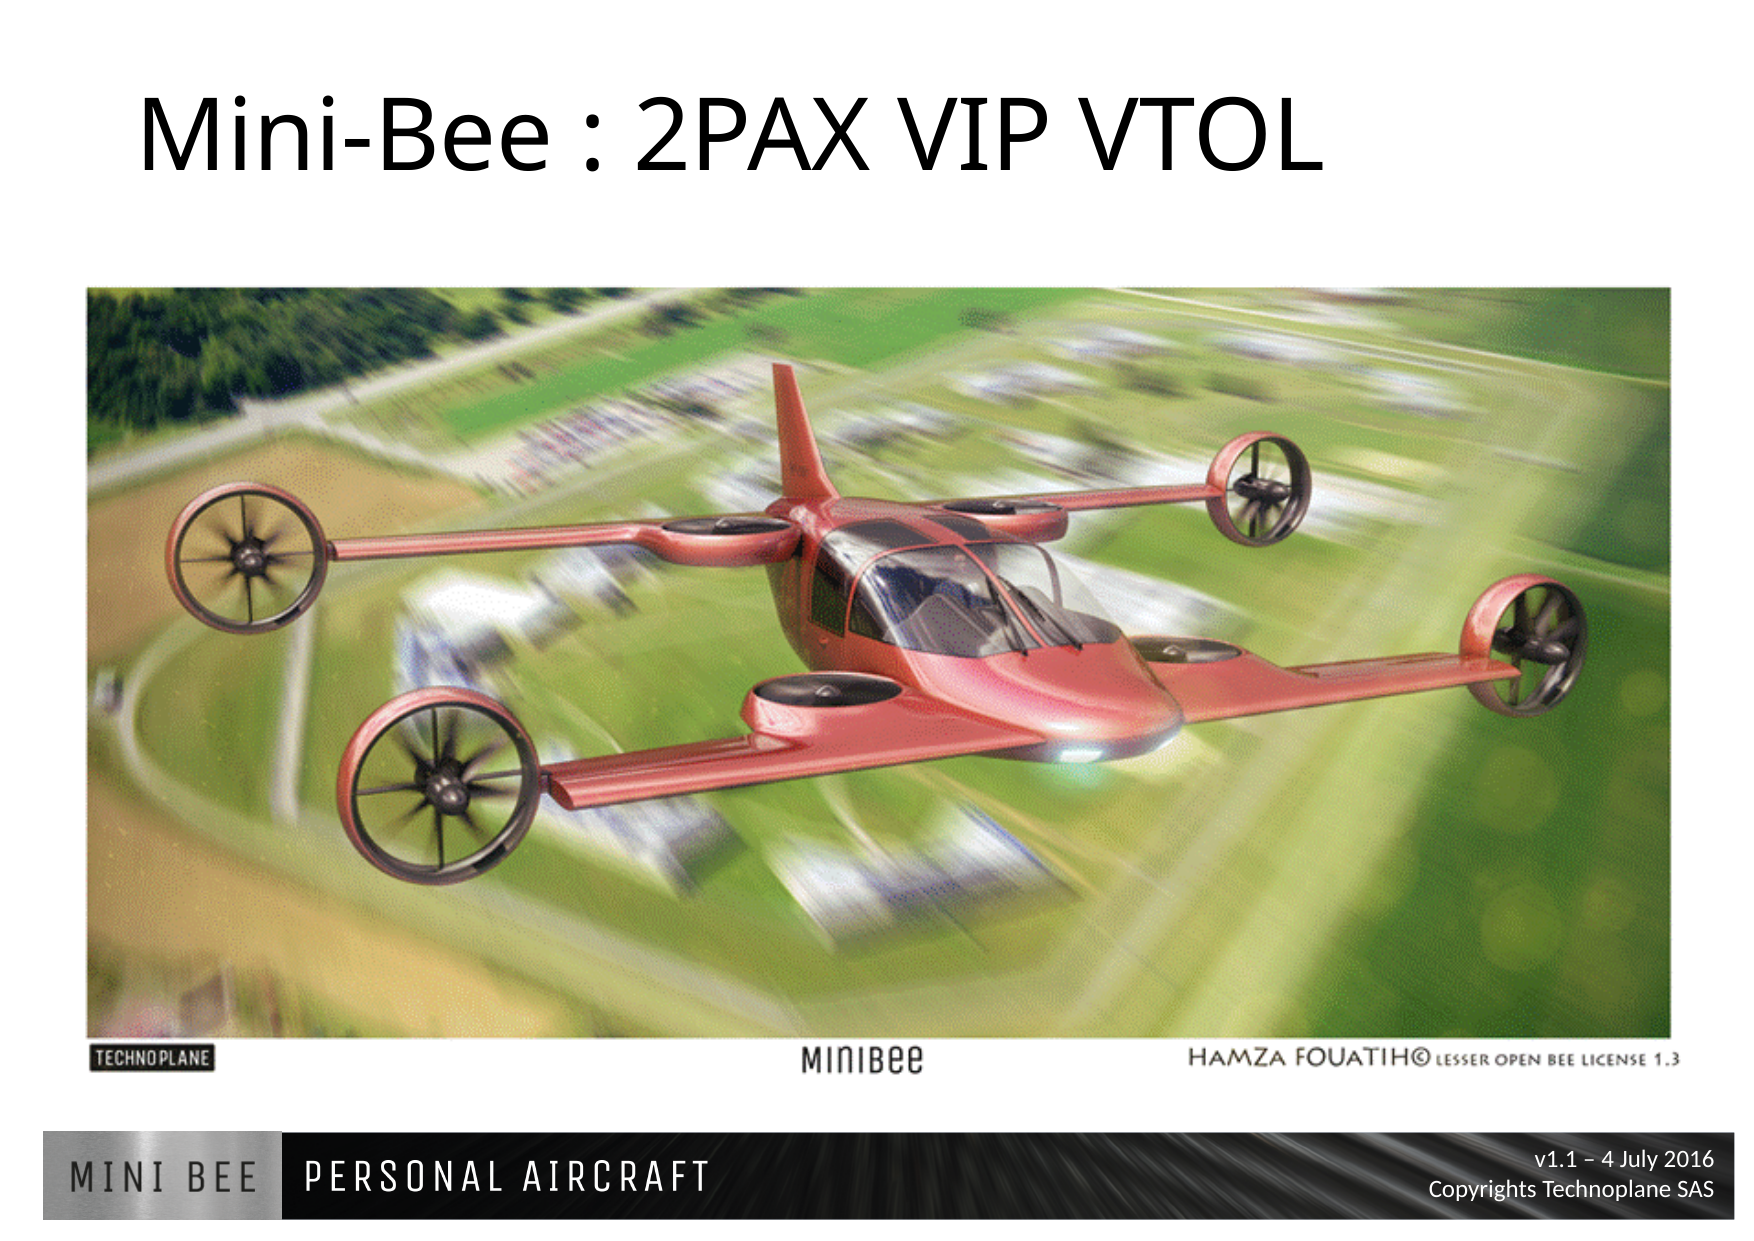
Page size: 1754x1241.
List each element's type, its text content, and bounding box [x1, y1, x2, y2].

title Mini-Bee : 2PAX VIP VTOL [120, 66, 1634, 210]
picture [75, 275, 1688, 1082]
picture [43, 1131, 1739, 1220]
